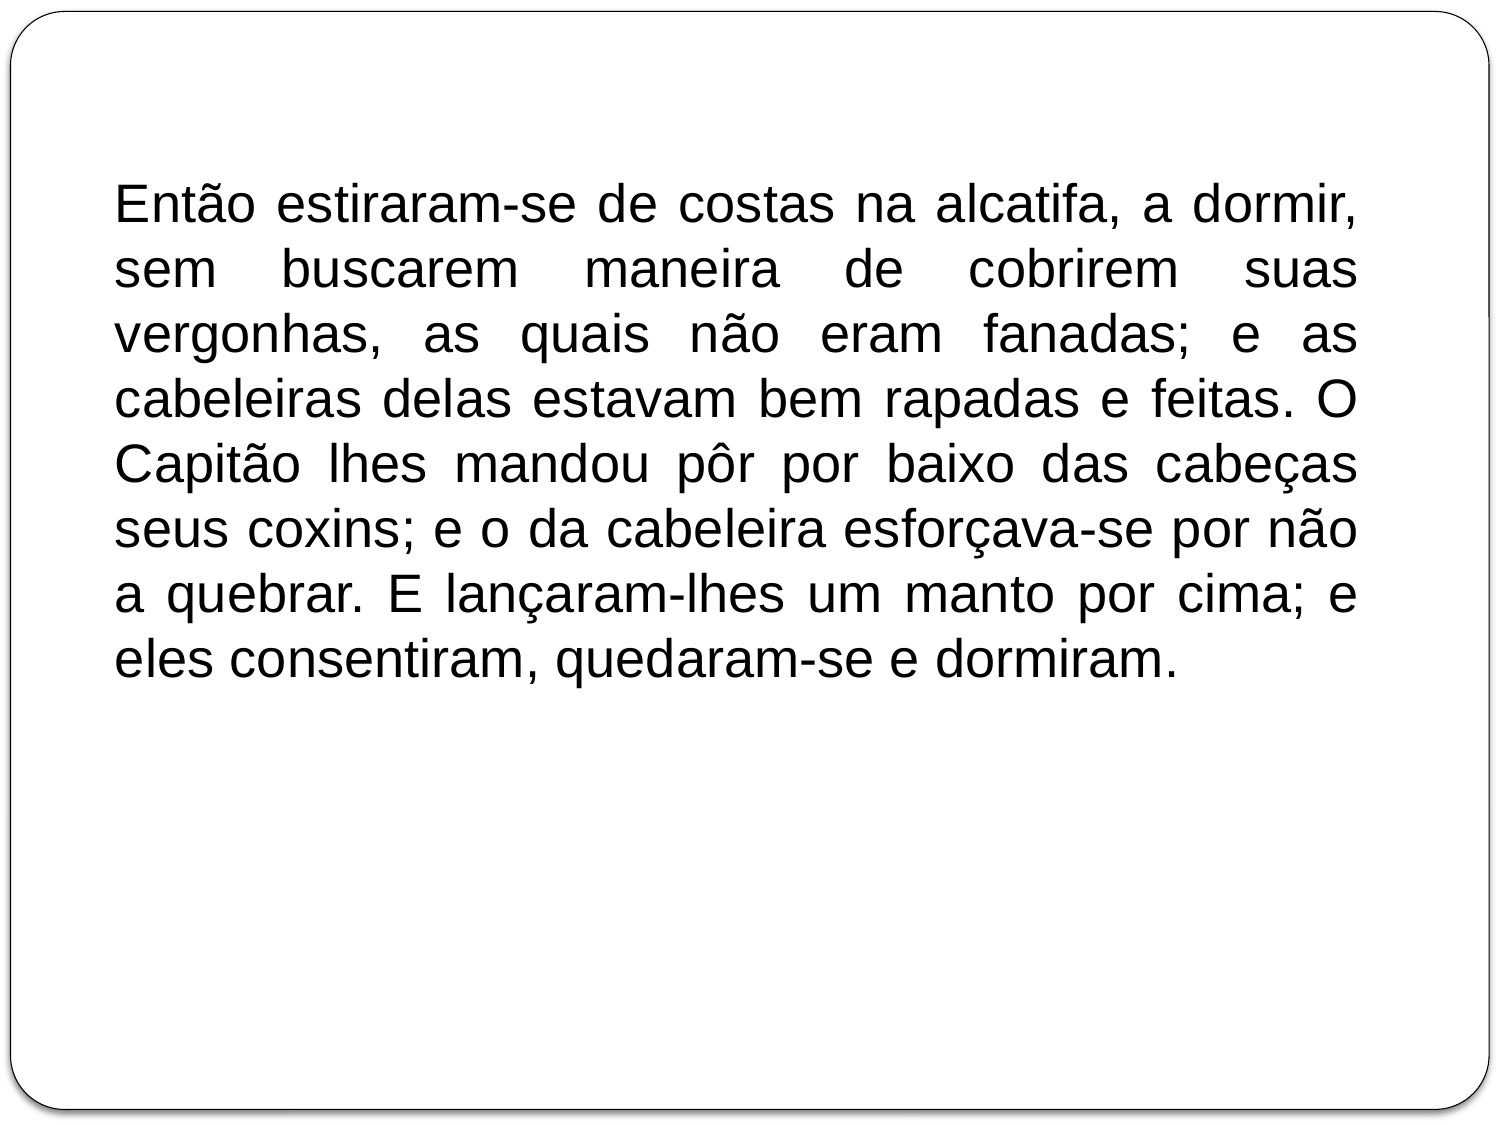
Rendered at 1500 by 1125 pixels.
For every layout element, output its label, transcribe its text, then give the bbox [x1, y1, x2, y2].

list Então estiraram-se de costas na alcatifa, a dormir, sem buscarem maneira de cobrirem suas vergonhas, as quais não eram fanadas; e as cabeleiras delas estavam bem rapadas e feitas. O Capitão lhes mandou pôr por baixo das cabeças seus coxins; e o da cabeleira esforçava-se por não a quebrar. E lançaram-lhes um manto por cima; e eles consentiram, quedaram-se e dormiram. [100, 160, 1376, 911]
